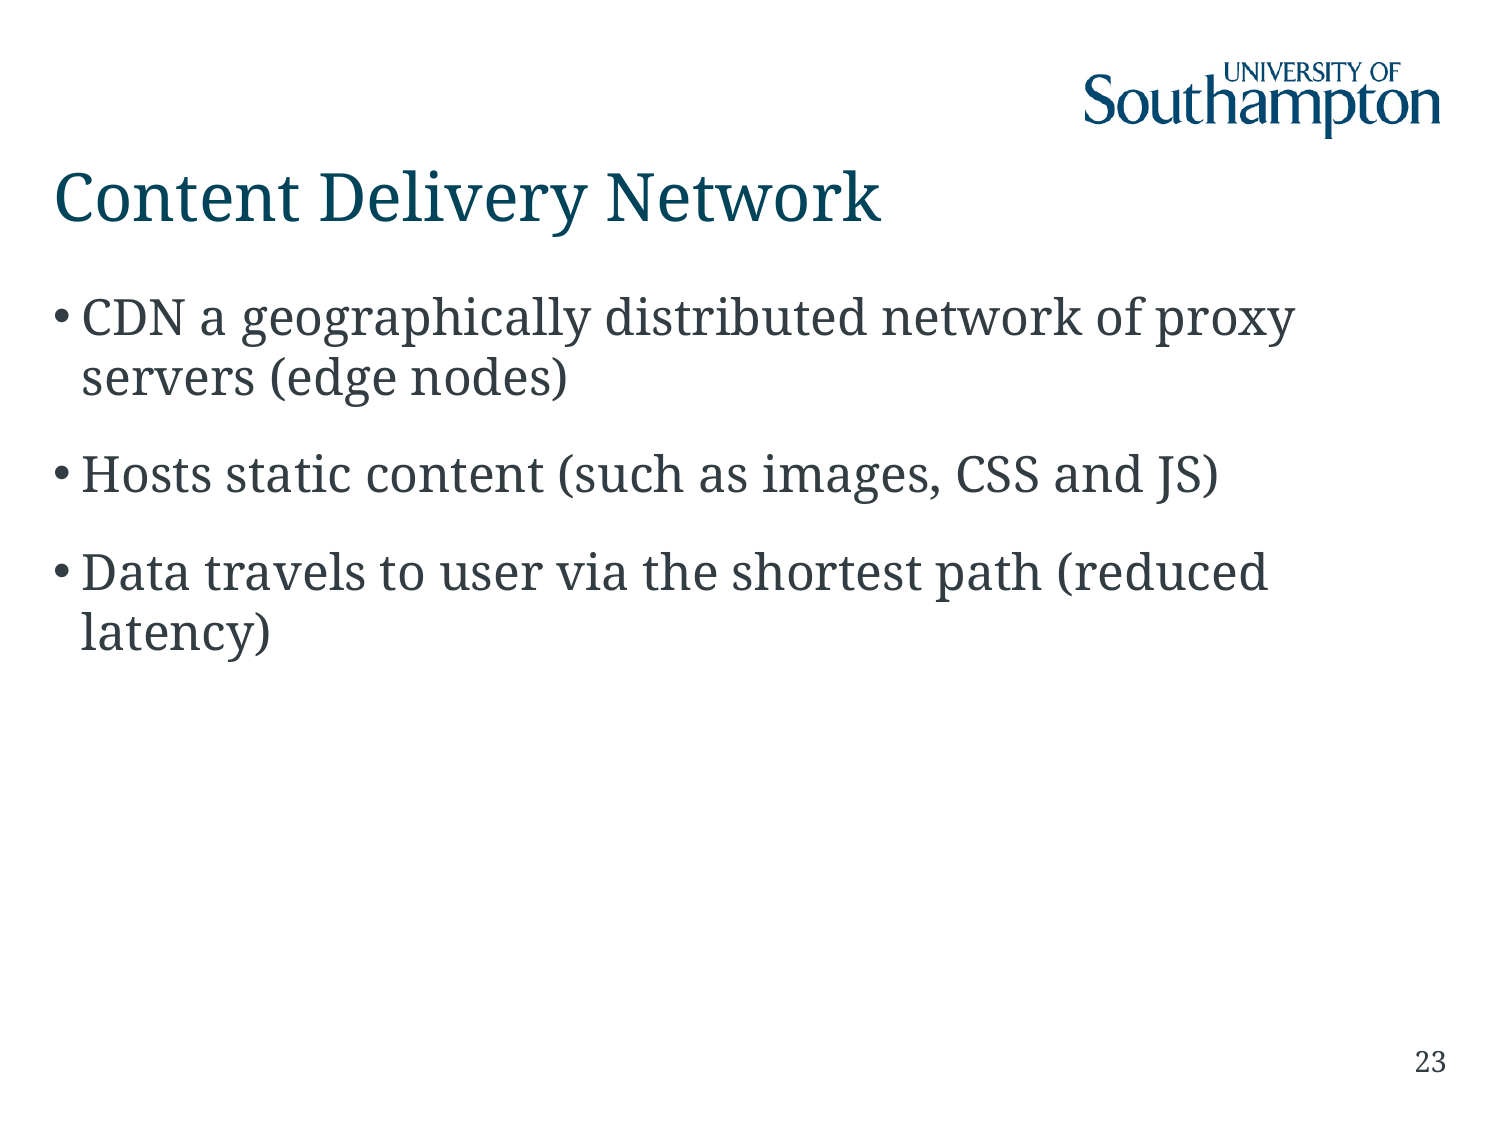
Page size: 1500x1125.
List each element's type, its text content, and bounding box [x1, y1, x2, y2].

list CDN a geographically distributed network of proxy servers (edge nodes) Hosts static content (such as images, CSS and JS) Data travels to user via the shortest path (reduced latency) [52, 277, 1448, 1011]
slide_number 23 [1159, 1035, 1448, 1088]
picture [1085, 62, 1440, 139]
title Content Delivery Network [52, 147, 1448, 255]
